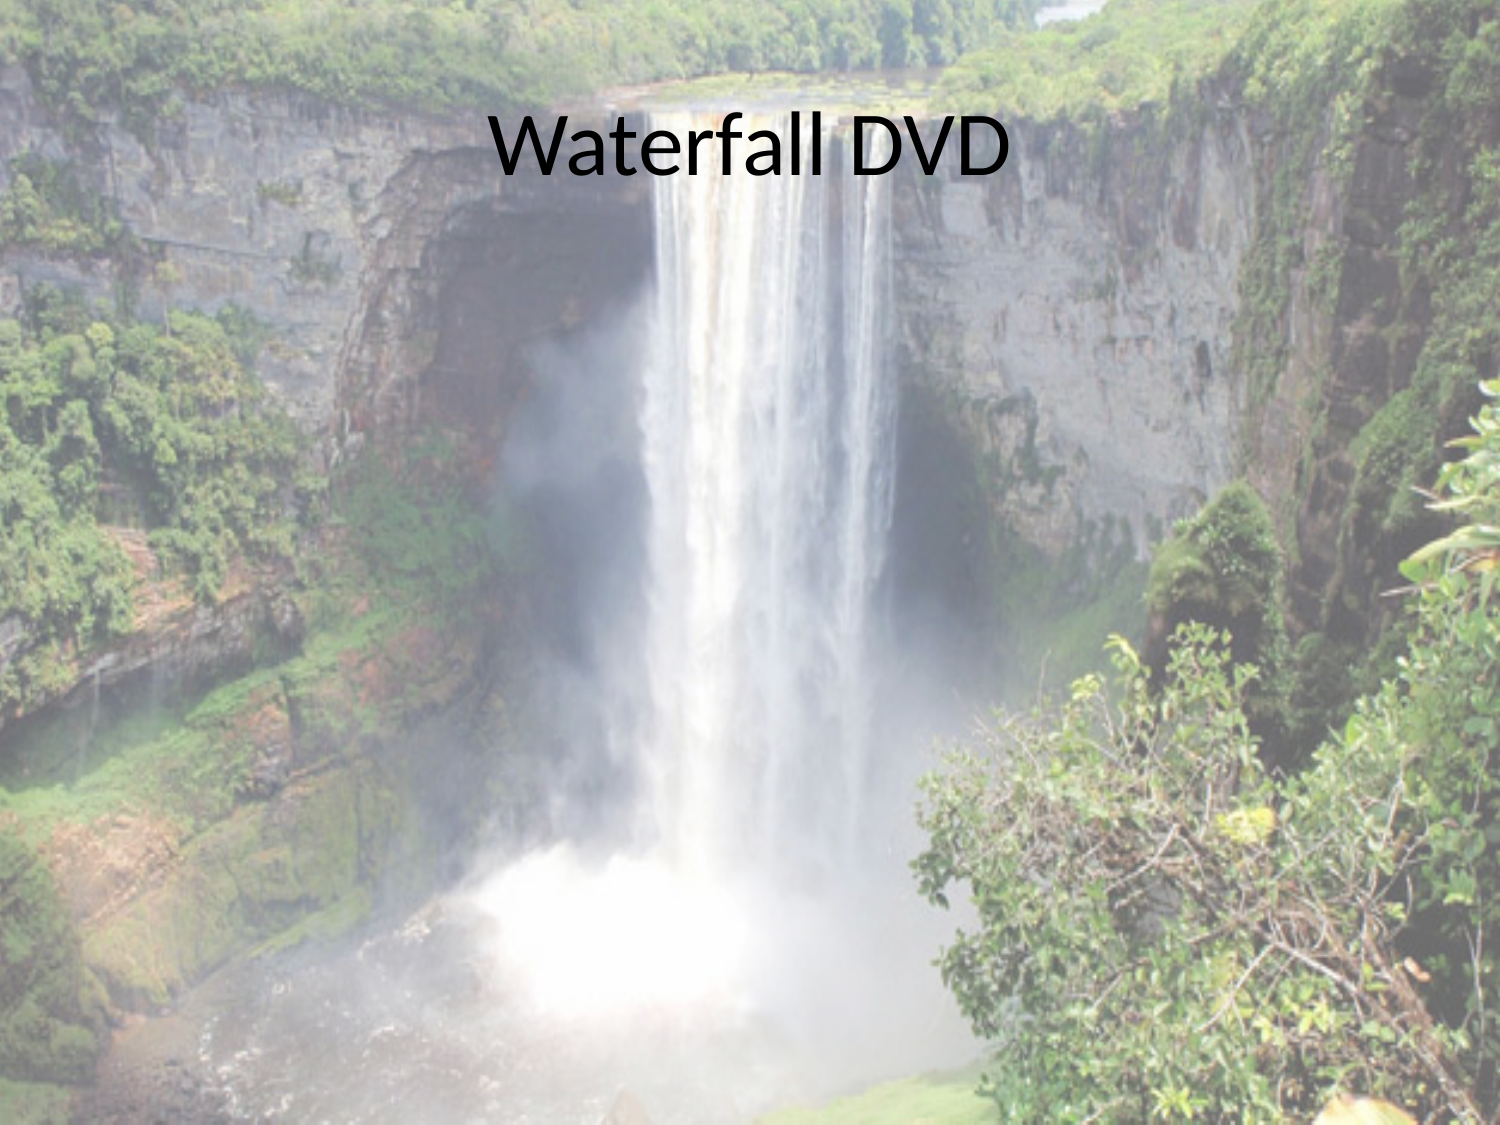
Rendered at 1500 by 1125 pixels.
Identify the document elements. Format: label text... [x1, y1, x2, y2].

title Waterfall DVD [75, 45, 1425, 233]
